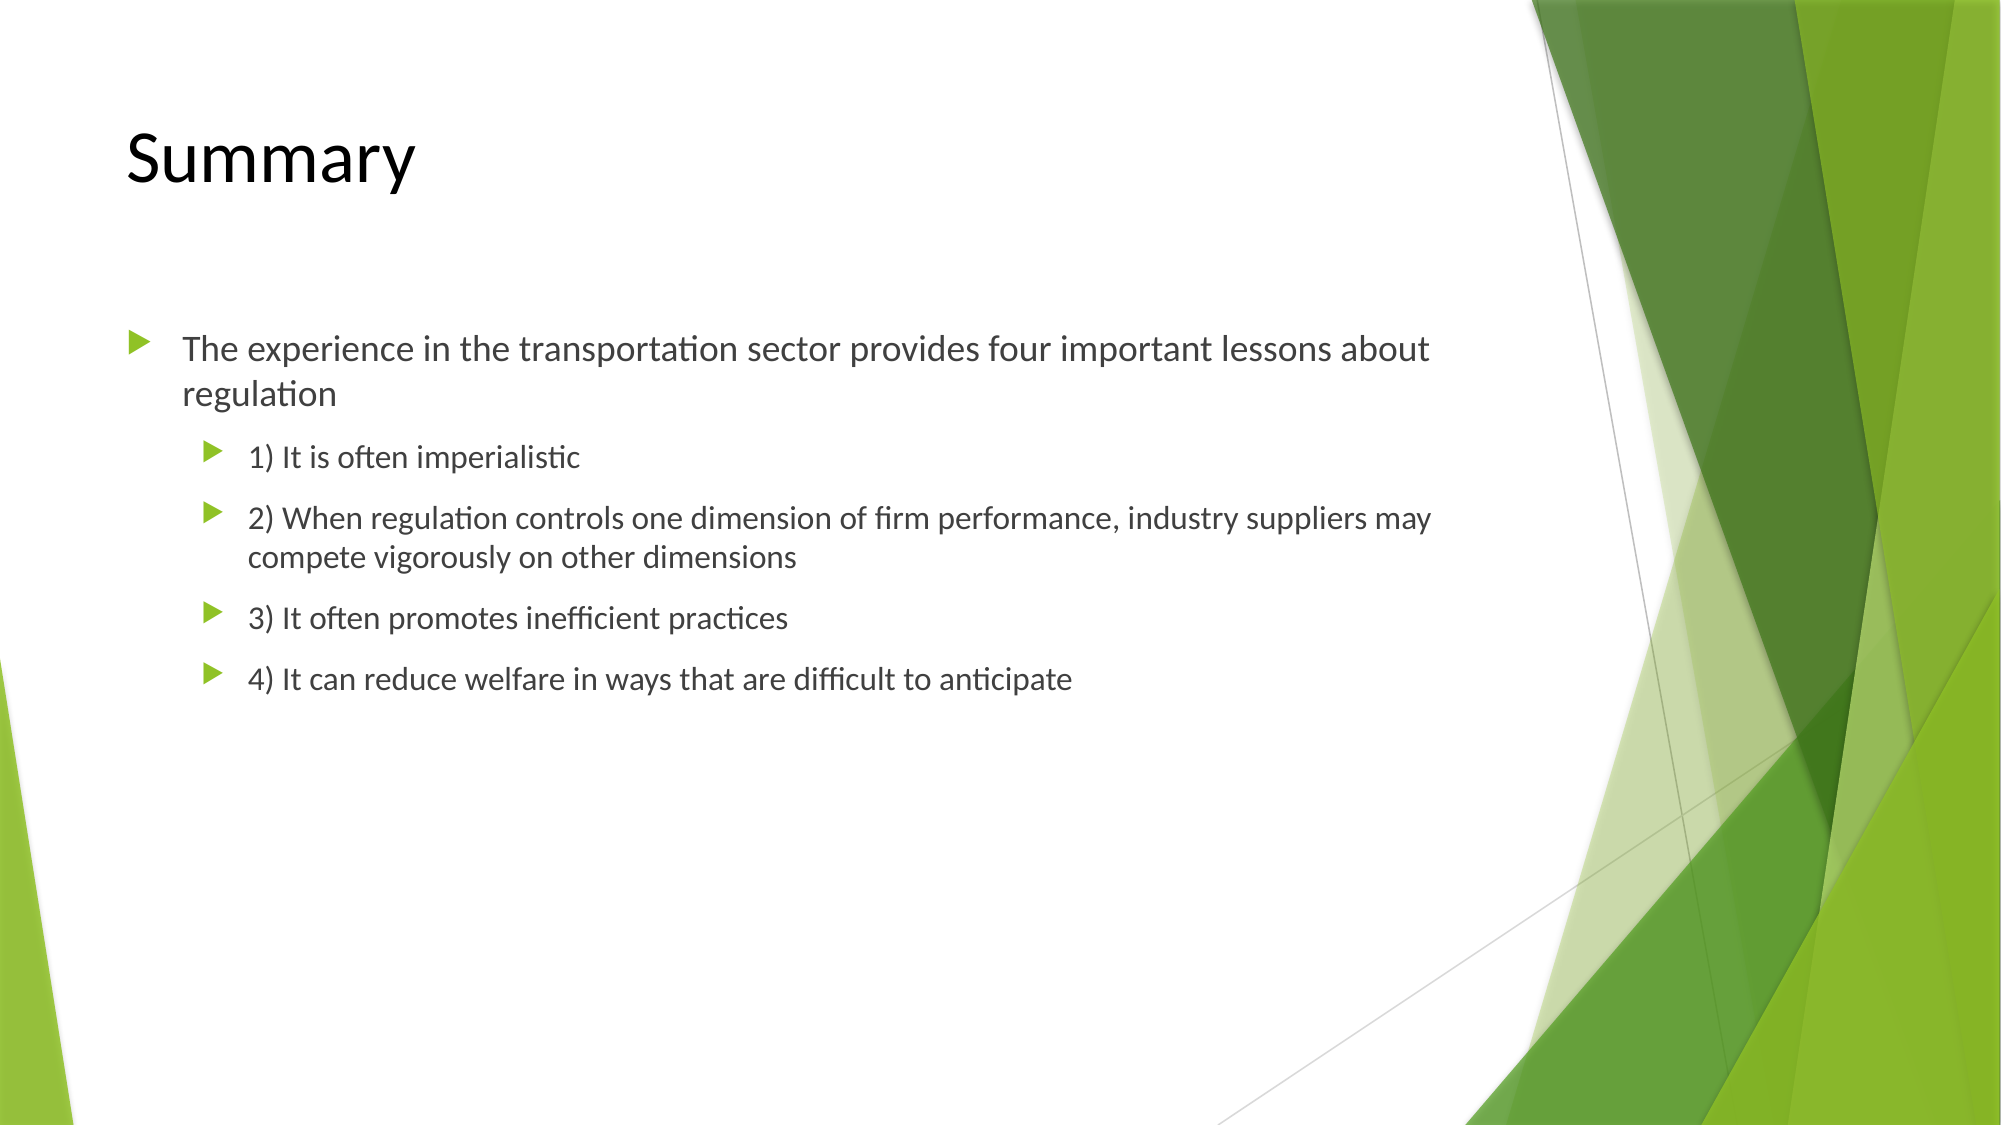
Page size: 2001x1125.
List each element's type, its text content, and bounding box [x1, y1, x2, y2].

title Summary [111, 99, 1522, 316]
list The experience in the transportation sector provides four important lessons about regulation 1) It is often imperialistic 2) When regulation controls one dimension of firm performance, industry suppliers may compete vigorously on other dimensions 3) It often promotes inefficient practices 4) It can reduce welfare in ways that are difficult to anticipate [111, 316, 1522, 868]
